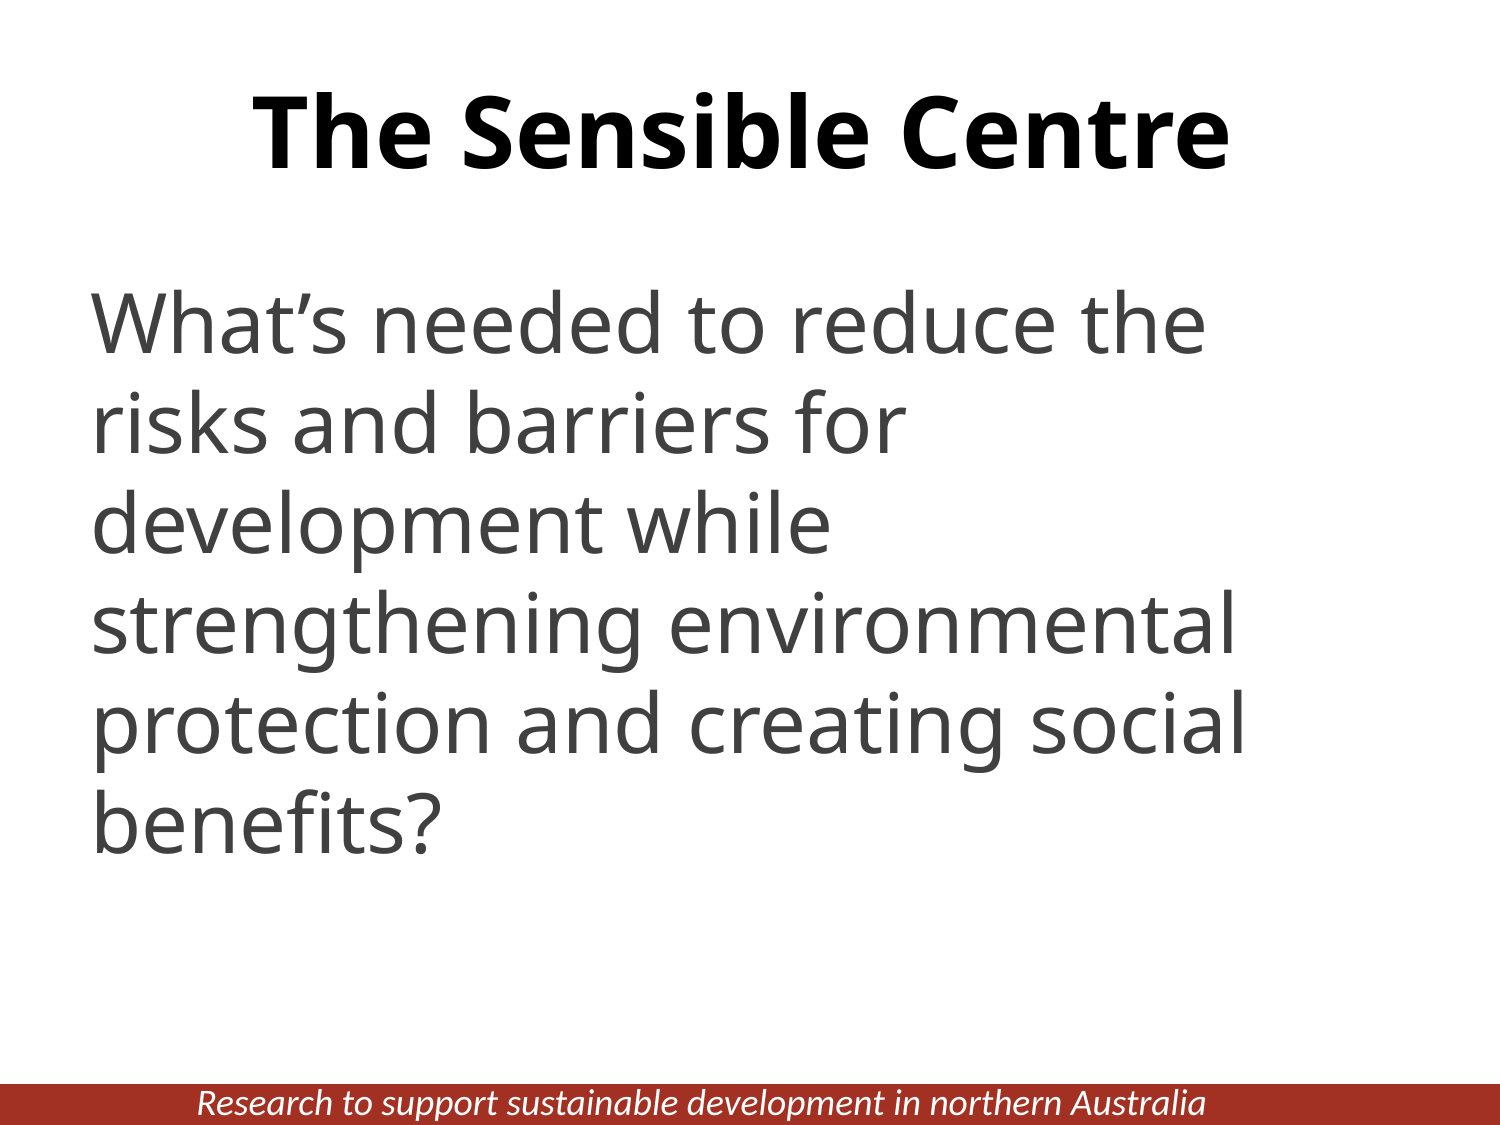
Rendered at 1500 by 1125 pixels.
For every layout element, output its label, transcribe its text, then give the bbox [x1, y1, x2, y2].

list What’s needed to reduce the risks and barriers for development while strengthening environmental protection and creating social benefits? [75, 262, 1425, 1005]
title The Sensible Centre [67, 35, 1418, 223]
